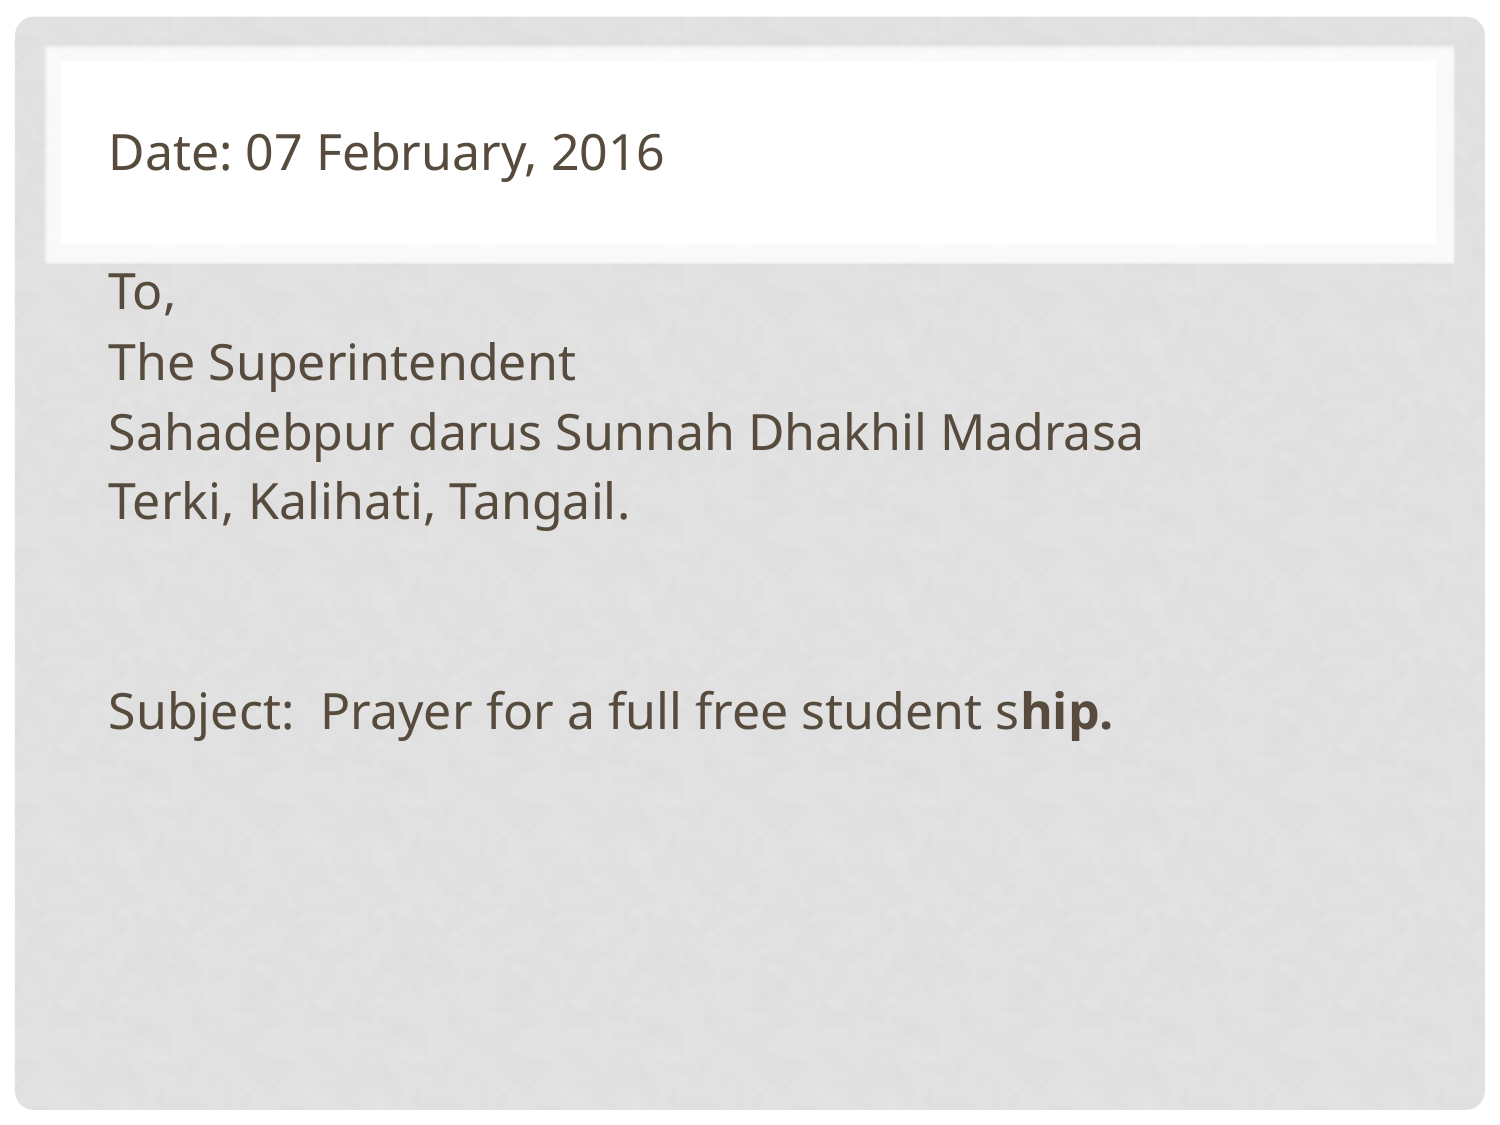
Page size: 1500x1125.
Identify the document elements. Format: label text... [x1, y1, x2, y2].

list Date: 07 February, 2016 To, The Superintendent Sahadebpur darus Sunnah Dhakhil Madrasa Terki, Kalihati, Tangail. Subject: Prayer for a full free student ship. [75, 112, 1425, 1005]
